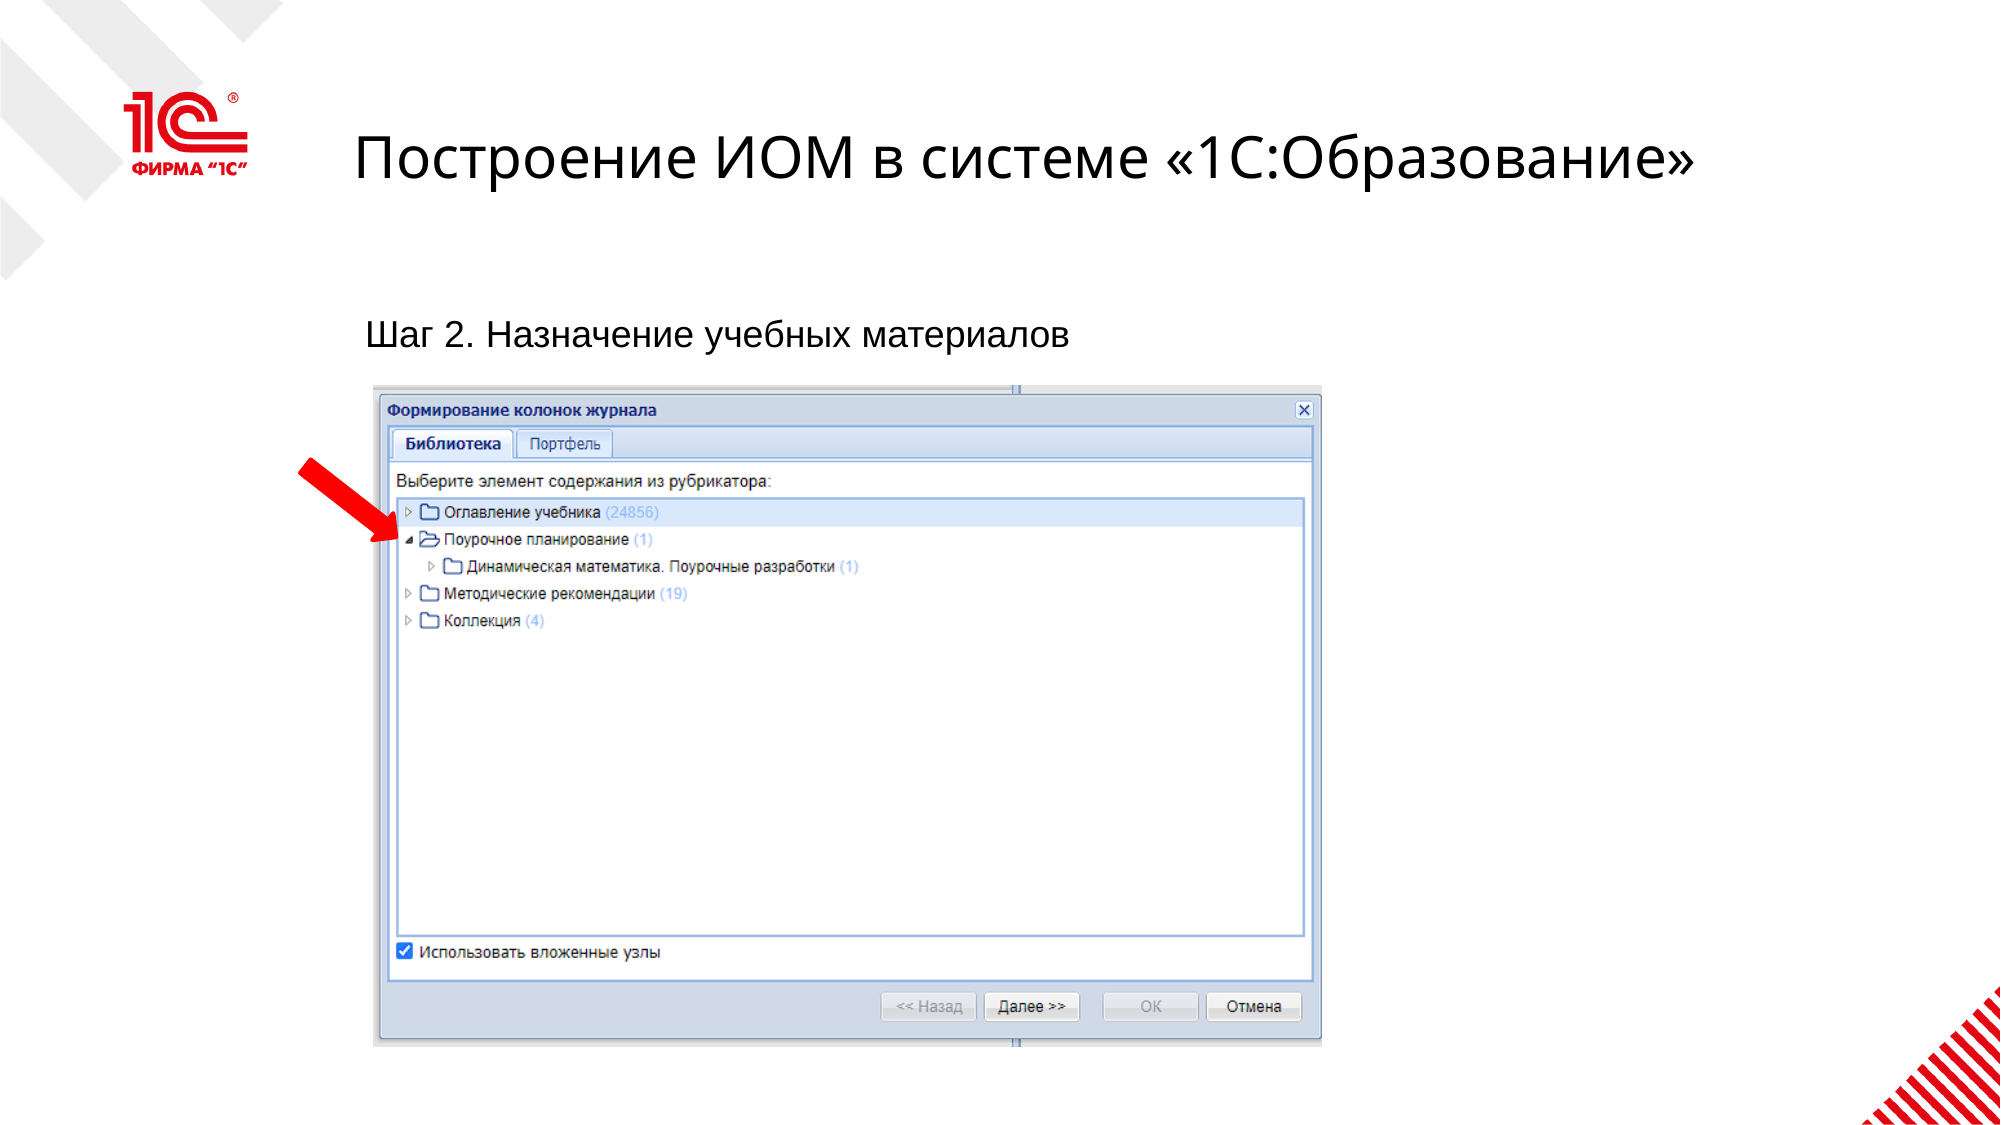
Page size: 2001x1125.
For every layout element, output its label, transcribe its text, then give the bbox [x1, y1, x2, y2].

text_box Шаг 2. Назначение учебных материалов [350, 302, 1237, 363]
title Построение ИОМ в системе «1С:Образование» [338, 66, 1883, 244]
picture [0, 0, 2000, 1125]
text_box [298, 457, 368, 529]
